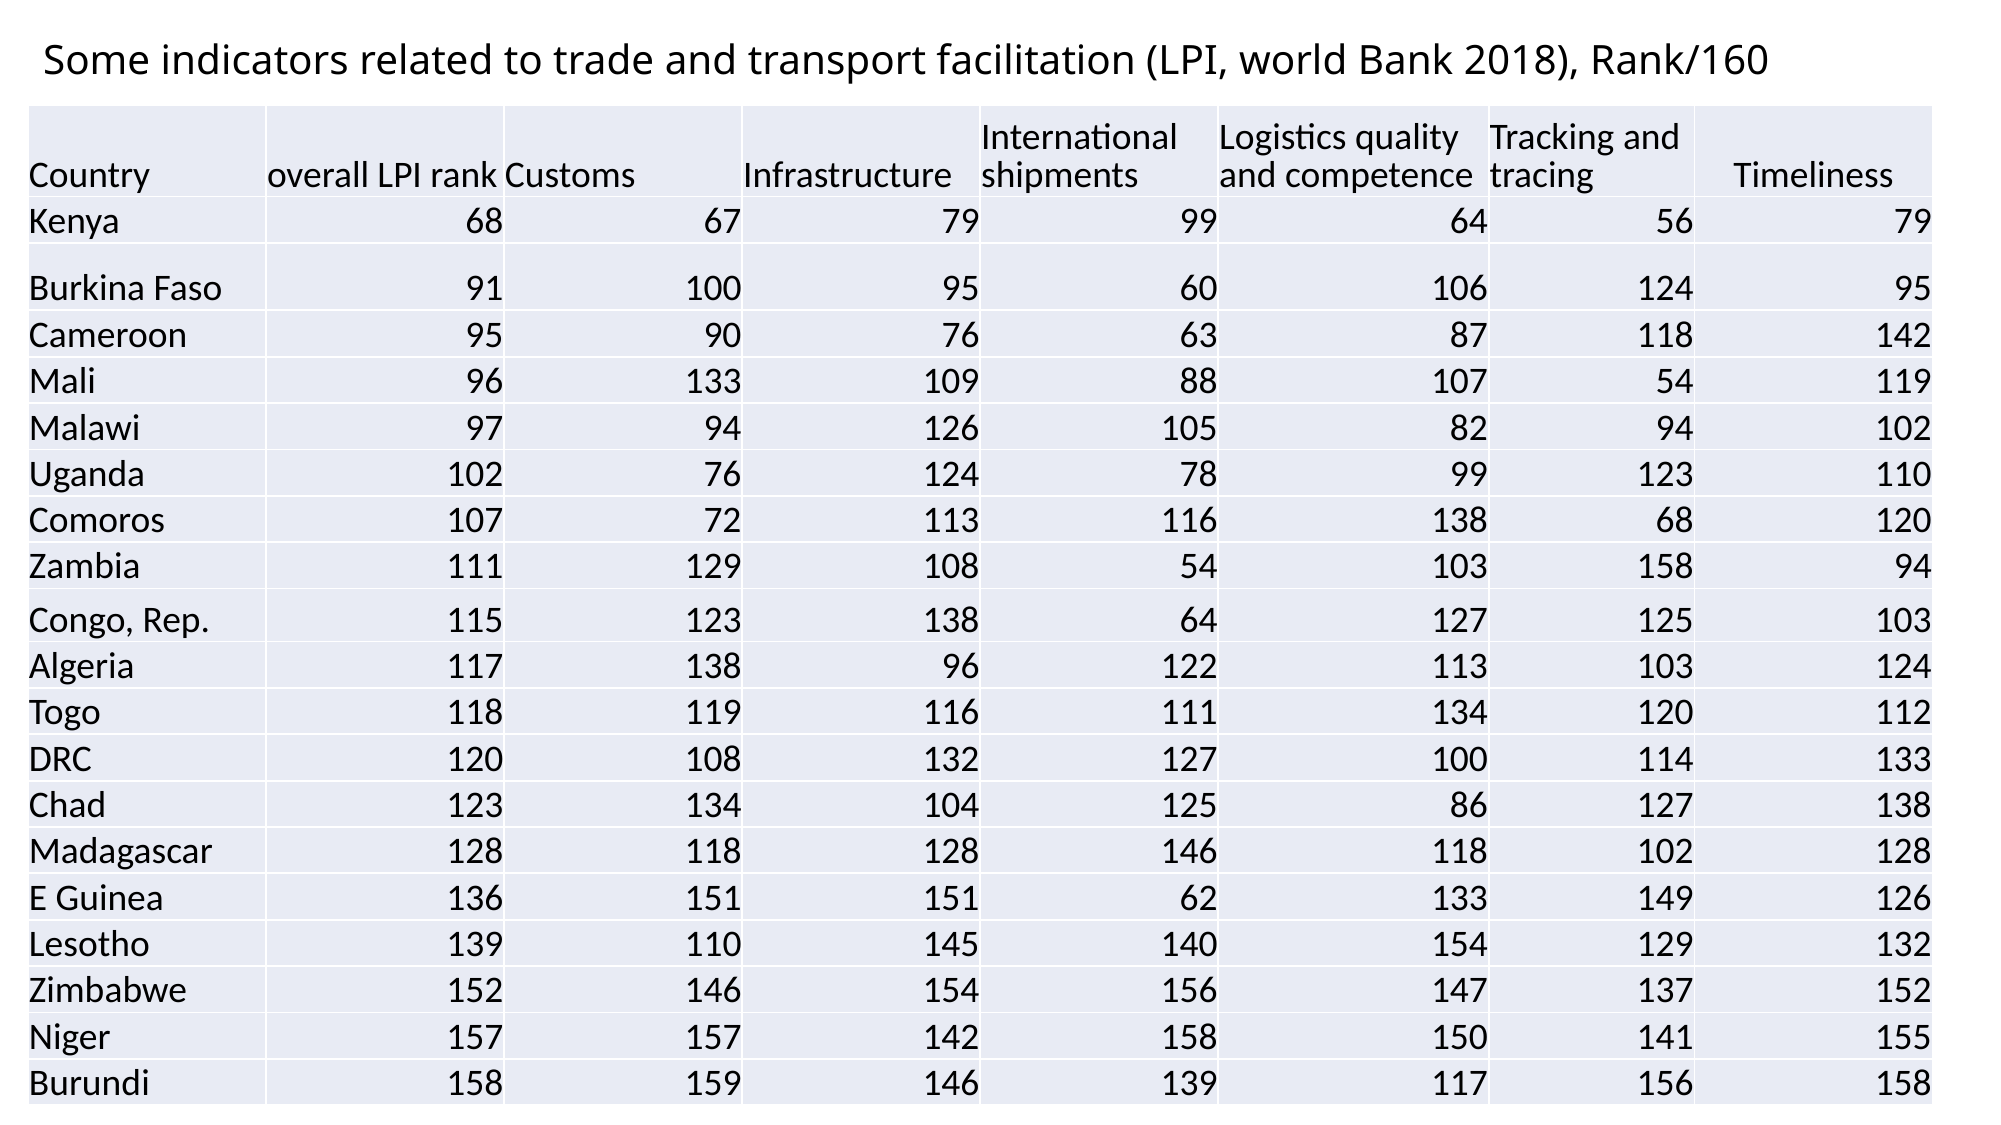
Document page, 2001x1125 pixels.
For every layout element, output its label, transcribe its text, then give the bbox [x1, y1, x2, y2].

table_cell 146 [981, 828, 1217, 872]
table_cell E Guinea [29, 874, 265, 919]
table_cell 152 [267, 967, 503, 1012]
table_cell 123 [267, 782, 503, 826]
table_cell 151 [743, 874, 979, 919]
table_cell 157 [505, 1013, 741, 1058]
table_cell 156 [1490, 1060, 1694, 1104]
table_cell 158 [267, 1060, 503, 1104]
table_cell 94 [505, 404, 741, 449]
table_cell Niger [29, 1013, 265, 1058]
table_cell 155 [1695, 1013, 1932, 1058]
table_cell 120 [1490, 689, 1694, 733]
table_cell Burkina Faso [29, 244, 265, 309]
table_cell 100 [1219, 735, 1488, 780]
table_cell 118 [505, 828, 741, 872]
table_cell 125 [981, 782, 1217, 826]
table_cell 120 [267, 735, 503, 780]
table_cell 76 [743, 311, 979, 356]
table_cell 123 [505, 589, 741, 641]
table_cell 133 [1695, 735, 1932, 780]
table_header Customs [505, 106, 741, 196]
table_cell 95 [267, 311, 503, 356]
table_cell 102 [1695, 404, 1932, 449]
table_cell 79 [743, 197, 979, 242]
table_cell 56 [1490, 197, 1694, 242]
table_cell 156 [981, 967, 1217, 1012]
table_cell Madagascar [29, 828, 265, 872]
table_cell Burundi [29, 1060, 265, 1104]
table_cell 138 [743, 589, 979, 641]
table_cell 124 [1490, 244, 1694, 309]
table_cell 128 [267, 828, 503, 872]
table_cell 95 [1695, 244, 1932, 309]
table_cell 76 [505, 450, 741, 495]
table_cell 106 [1219, 244, 1488, 309]
table_cell 158 [1695, 1060, 1932, 1104]
table_cell 138 [505, 642, 741, 687]
table_cell DRC [29, 735, 265, 780]
table_cell 86 [1219, 782, 1488, 826]
table_cell Mali [29, 358, 265, 402]
table_cell 64 [1219, 197, 1488, 242]
table_cell 125 [1490, 589, 1694, 641]
table_cell 102 [267, 450, 503, 495]
table_cell 119 [505, 689, 741, 733]
table_cell 118 [267, 689, 503, 733]
table_cell 120 [1695, 497, 1932, 541]
title Some indicators related to trade and transport facilitation (LPI, world Bank 2018), Rank/160 [28, 18, 1933, 104]
table_cell 97 [267, 404, 503, 449]
table_cell 118 [1219, 828, 1488, 872]
table_header Country [29, 106, 265, 196]
table_cell 146 [505, 967, 741, 1012]
table_cell 79 [1695, 197, 1932, 242]
table_cell 114 [1490, 735, 1694, 780]
table_cell 122 [981, 642, 1217, 687]
table_cell 68 [1490, 497, 1694, 541]
table_cell 111 [981, 689, 1217, 733]
table_cell 117 [267, 642, 503, 687]
table_cell Uganda [29, 450, 265, 495]
table_cell 104 [743, 782, 979, 826]
table_cell 102 [1490, 828, 1694, 872]
table_cell 126 [743, 404, 979, 449]
table_cell Chad [29, 782, 265, 826]
table_cell 94 [1490, 404, 1694, 449]
table_cell 62 [981, 874, 1217, 919]
table_cell 126 [1695, 874, 1932, 919]
table_cell 99 [1219, 450, 1488, 495]
table_cell 94 [1695, 543, 1932, 588]
table_cell 109 [743, 358, 979, 402]
table_cell Lesotho [29, 921, 265, 965]
table_cell 124 [1695, 642, 1932, 687]
table_cell 150 [1219, 1013, 1488, 1058]
table_cell 99 [981, 197, 1217, 242]
table_cell 158 [1490, 543, 1694, 588]
table_cell 145 [743, 921, 979, 965]
table_header overall LPI rank [267, 106, 503, 196]
table_cell Algeria [29, 642, 265, 687]
table_cell 128 [1695, 828, 1932, 872]
table_cell Zimbabwe [29, 967, 265, 1012]
table_cell 119 [1695, 358, 1932, 402]
table_cell 60 [981, 244, 1217, 309]
table_cell 127 [1219, 589, 1488, 641]
table_cell 132 [1695, 921, 1932, 965]
table_cell 147 [1219, 967, 1488, 1012]
table_cell 129 [1490, 921, 1694, 965]
table_cell 108 [505, 735, 741, 780]
table_cell Malawi [29, 404, 265, 449]
table_cell 123 [1490, 450, 1694, 495]
table_cell 116 [743, 689, 979, 733]
table_cell 105 [981, 404, 1217, 449]
table_cell 82 [1219, 404, 1488, 449]
table_cell 151 [505, 874, 741, 919]
table_cell 140 [981, 921, 1217, 965]
table_cell 127 [981, 735, 1217, 780]
table_cell Togo [29, 689, 265, 733]
table_cell 78 [981, 450, 1217, 495]
table_cell 136 [267, 874, 503, 919]
table_cell 103 [1490, 642, 1694, 687]
table_cell 91 [267, 244, 503, 309]
table_cell 103 [1695, 589, 1932, 641]
table_cell 132 [743, 735, 979, 780]
table_cell Kenya [29, 197, 265, 242]
table_cell 110 [1695, 450, 1932, 495]
table_cell 159 [505, 1060, 741, 1104]
table_cell 137 [1490, 967, 1694, 1012]
table_cell 134 [505, 782, 741, 826]
table_cell 127 [1490, 782, 1694, 826]
table_cell Comoros [29, 497, 265, 541]
table_cell 116 [981, 497, 1217, 541]
table_cell 152 [1695, 967, 1932, 1012]
table_header Tracking and tracing [1490, 106, 1694, 196]
table_cell 118 [1490, 311, 1694, 356]
table_cell 115 [267, 589, 503, 641]
table_cell 124 [743, 450, 979, 495]
table_cell 138 [1695, 782, 1932, 826]
table_cell 64 [981, 589, 1217, 641]
table_cell 90 [505, 311, 741, 356]
table_cell 67 [505, 197, 741, 242]
table_cell 142 [743, 1013, 979, 1058]
table_cell 95 [743, 244, 979, 309]
table_header Infrastructure [743, 106, 979, 196]
table_cell 129 [505, 543, 741, 588]
table_cell 134 [1219, 689, 1488, 733]
table_header Timeliness [1695, 106, 1932, 196]
table_cell 154 [1219, 921, 1488, 965]
table_cell 113 [743, 497, 979, 541]
table_cell 158 [981, 1013, 1217, 1058]
table_cell 96 [267, 358, 503, 402]
table_cell 138 [1219, 497, 1488, 541]
table_cell 146 [743, 1060, 979, 1104]
table_cell 113 [1219, 642, 1488, 687]
table_cell Congo, Rep. [29, 589, 265, 641]
table_cell 108 [743, 543, 979, 588]
table_cell 88 [981, 358, 1217, 402]
table_cell Zambia [29, 543, 265, 588]
table_cell 139 [267, 921, 503, 965]
table_cell 107 [267, 497, 503, 541]
table_cell Cameroon [29, 311, 265, 356]
table_cell 139 [981, 1060, 1217, 1104]
table_cell 103 [1219, 543, 1488, 588]
table_cell 54 [981, 543, 1217, 588]
table_cell 141 [1490, 1013, 1694, 1058]
table_cell 68 [267, 197, 503, 242]
table_cell 133 [1219, 874, 1488, 919]
table_cell 133 [505, 358, 741, 402]
table_cell 157 [267, 1013, 503, 1058]
table_cell 149 [1490, 874, 1694, 919]
table_cell 87 [1219, 311, 1488, 356]
table_cell 154 [743, 967, 979, 1012]
table_cell 142 [1695, 311, 1932, 356]
table_cell 96 [743, 642, 979, 687]
table_cell 72 [505, 497, 741, 541]
table_cell 112 [1695, 689, 1932, 733]
table_cell 111 [267, 543, 503, 588]
table_header Logistics quality and competence [1219, 106, 1488, 196]
table_cell 107 [1219, 358, 1488, 402]
table_cell 54 [1490, 358, 1694, 402]
table_cell 100 [505, 244, 741, 309]
table_cell 128 [743, 828, 979, 872]
table_cell 117 [1219, 1060, 1488, 1104]
table_header International shipments [981, 106, 1217, 196]
table_cell 110 [505, 921, 741, 965]
table_cell 63 [981, 311, 1217, 356]
